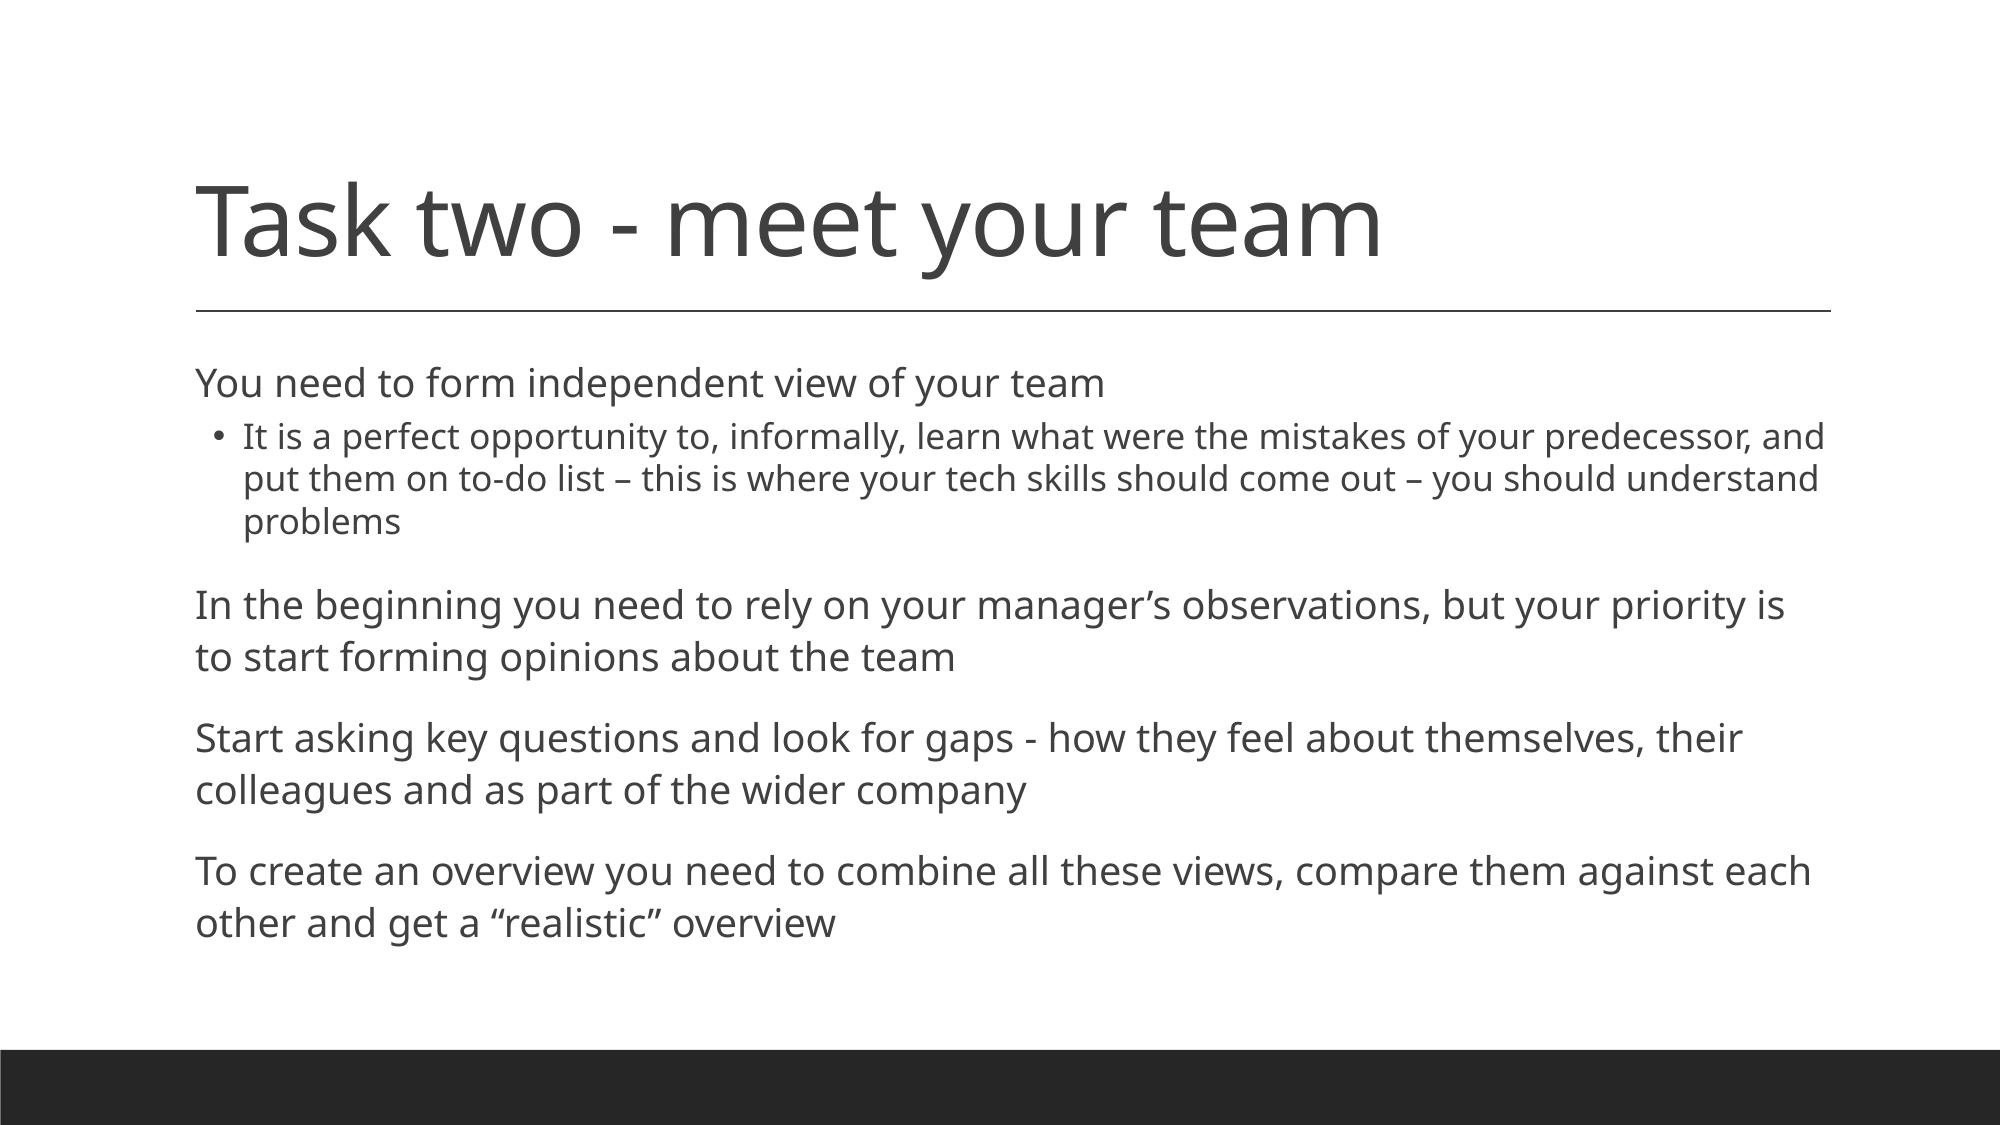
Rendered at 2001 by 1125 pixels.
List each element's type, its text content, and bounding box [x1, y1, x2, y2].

title Task two - meet your team [180, 47, 1830, 285]
list You need to form independent view of your team It is a perfect opportunity to, informally, learn what were the mistakes of your predecessor, and put them on to-do list – this is where your tech skills should come out – you should understand problems In the beginning you need to rely on your manager’s observations, but your priority is to start forming opinions about the team Start asking key questions and look for gaps - how they feel about themselves, their colleagues and as part of the wider company To create an overview you need to combine all these views, compare them against each other and get a “realistic” overview [180, 345, 1830, 963]
